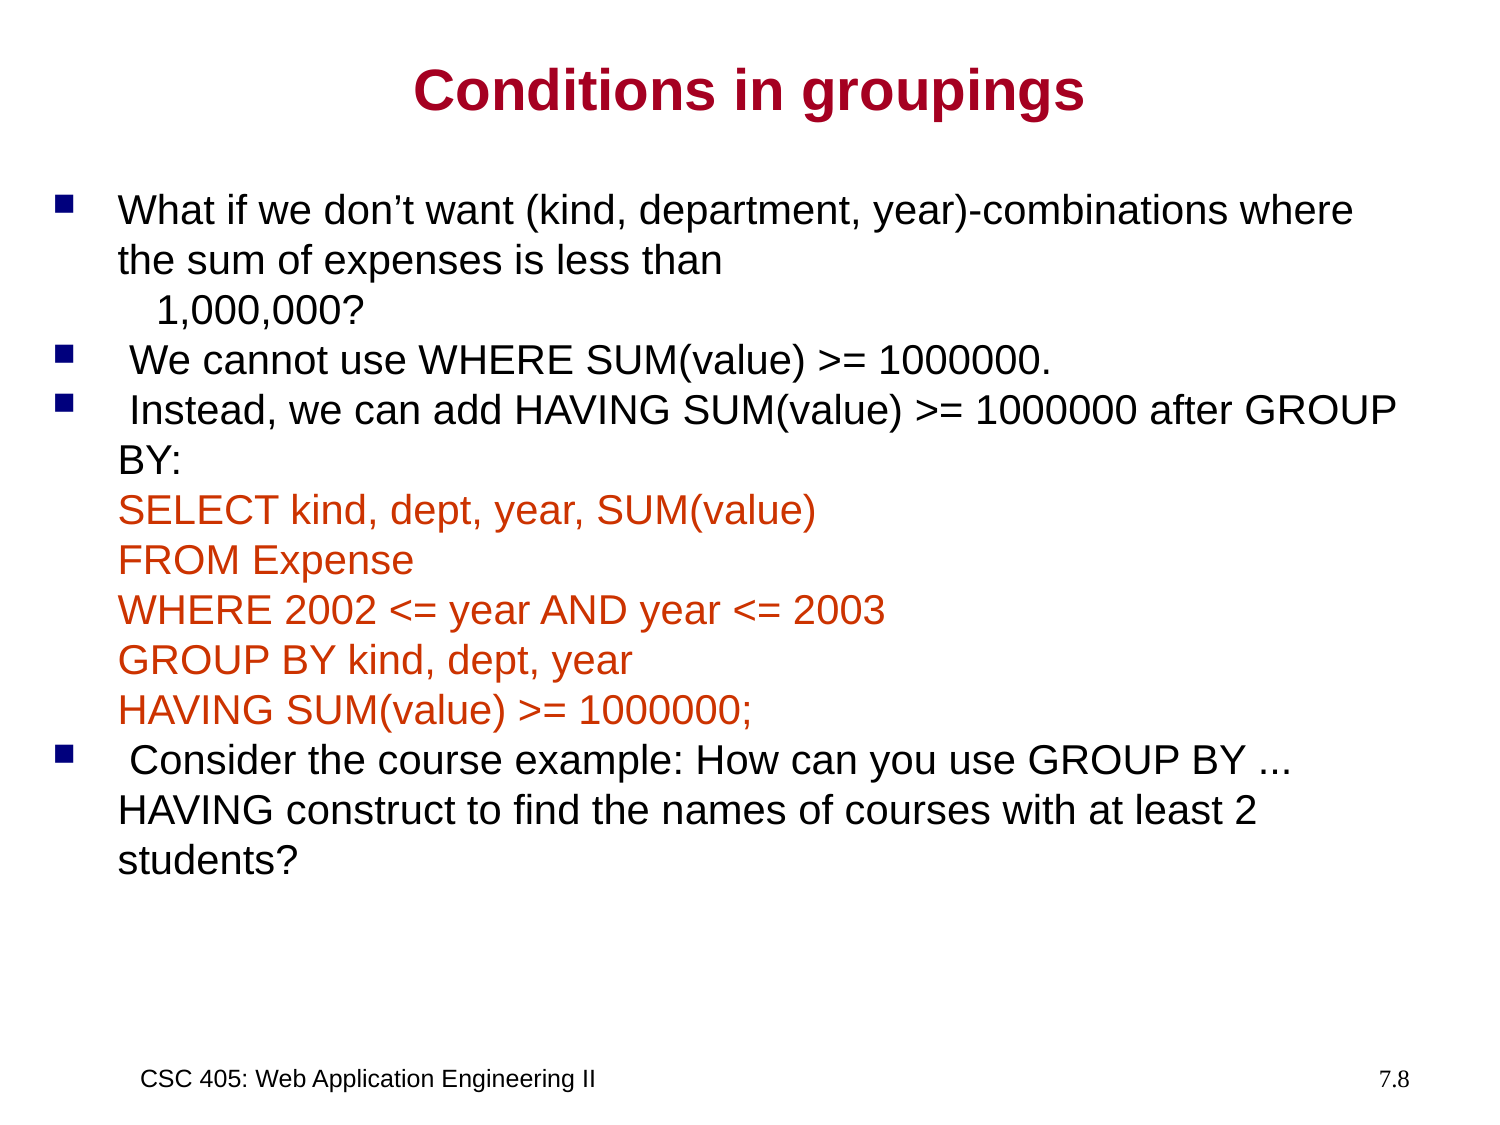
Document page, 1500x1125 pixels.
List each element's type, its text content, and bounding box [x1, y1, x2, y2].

title Conditions in groupings [74, 12, 1426, 163]
slide_number 7.8 [1074, 1024, 1426, 1101]
footer CSC 405: Web Application Engineering II [37, 1024, 701, 1101]
list What if we don’t want (kind, department, year)-combinations where the sum of expenses is less than 1,000,000? We cannot use WHERE SUM(value) >= 1000000. Instead, we can add HAVING SUM(value) >= 1000000 after GROUP BY: SELECT kind, dept, year, SUM(value) FROM Expense WHERE 2002 <= year AND year <= 2003 GROUP BY kind, dept, year HAVING SUM(value) >= 1000000; Consider the course example: How can you use GROUP BY ... HAVING construct to find the names of courses with at least 2 students? [37, 174, 1438, 1001]
